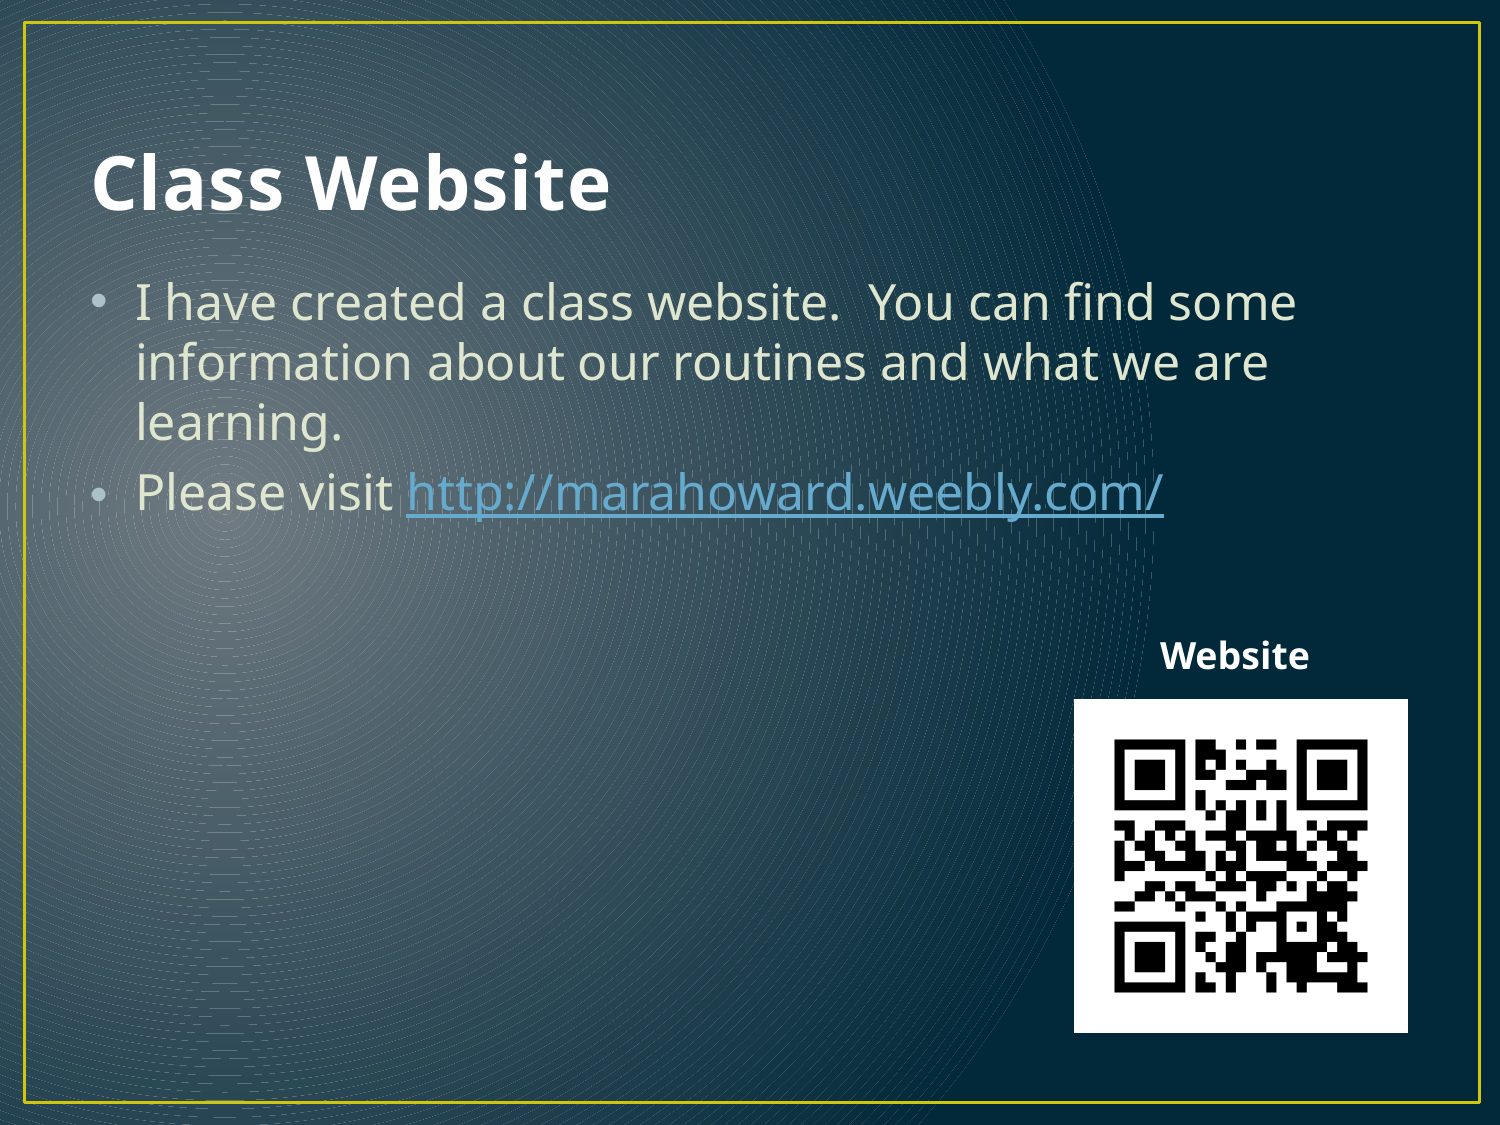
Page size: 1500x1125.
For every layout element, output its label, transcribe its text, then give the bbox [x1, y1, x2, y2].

text_box Website [1062, 624, 1408, 685]
list I have created a class website. You can find some information about our routines and what we are learning. Please visit http://marahoward.weebly.com/ [75, 262, 1425, 1005]
picture [1074, 699, 1407, 1032]
title Class Website [75, 45, 1425, 233]
